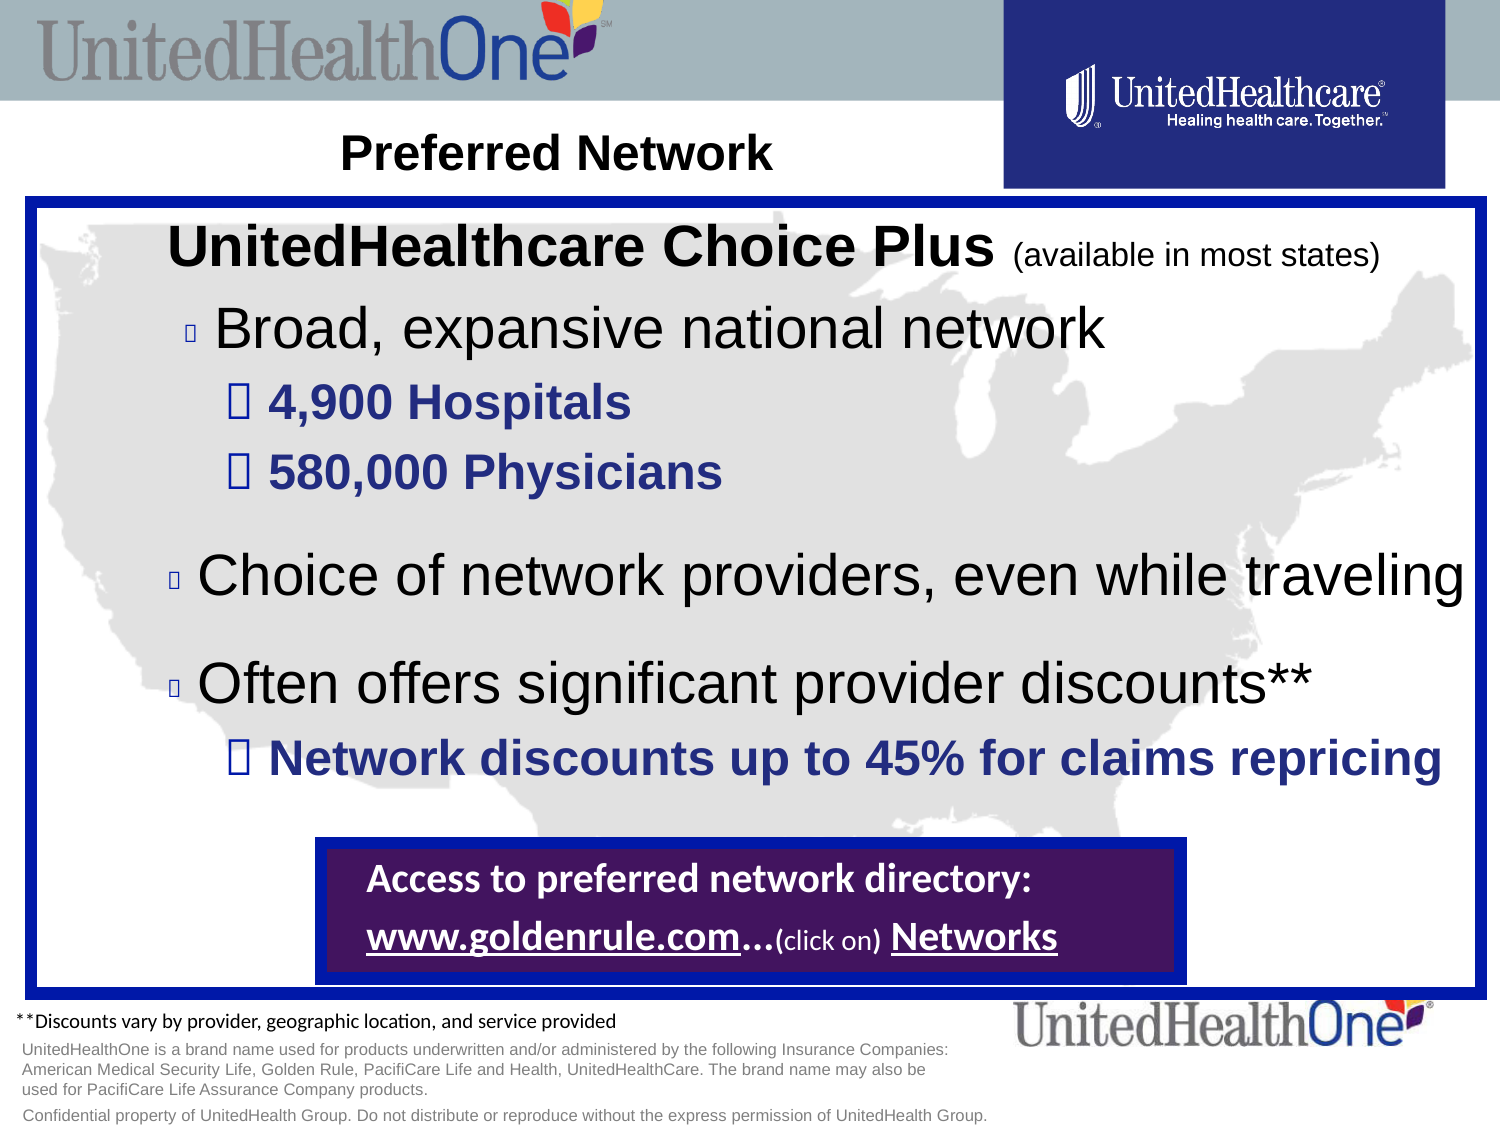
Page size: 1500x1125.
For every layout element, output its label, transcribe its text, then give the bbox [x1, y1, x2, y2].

title Preferred Network [324, 112, 1289, 188]
list UnitedHealthcare Choice Plus (available in most states)  Broad, expansive national network  4,900 Hospitals  580,000 Physicians  Choice of network providers, even while traveling  Often offers significant provider discounts**  Network discounts up to 45% for claims repricing [151, 200, 1500, 814]
picture [37, 0, 613, 81]
picture [1066, 64, 1388, 128]
picture [1013, 1000, 1434, 1047]
picture [37, 208, 1476, 988]
text_box **Discounts vary by provider, geographic location, and service provided [0, 974, 638, 1040]
